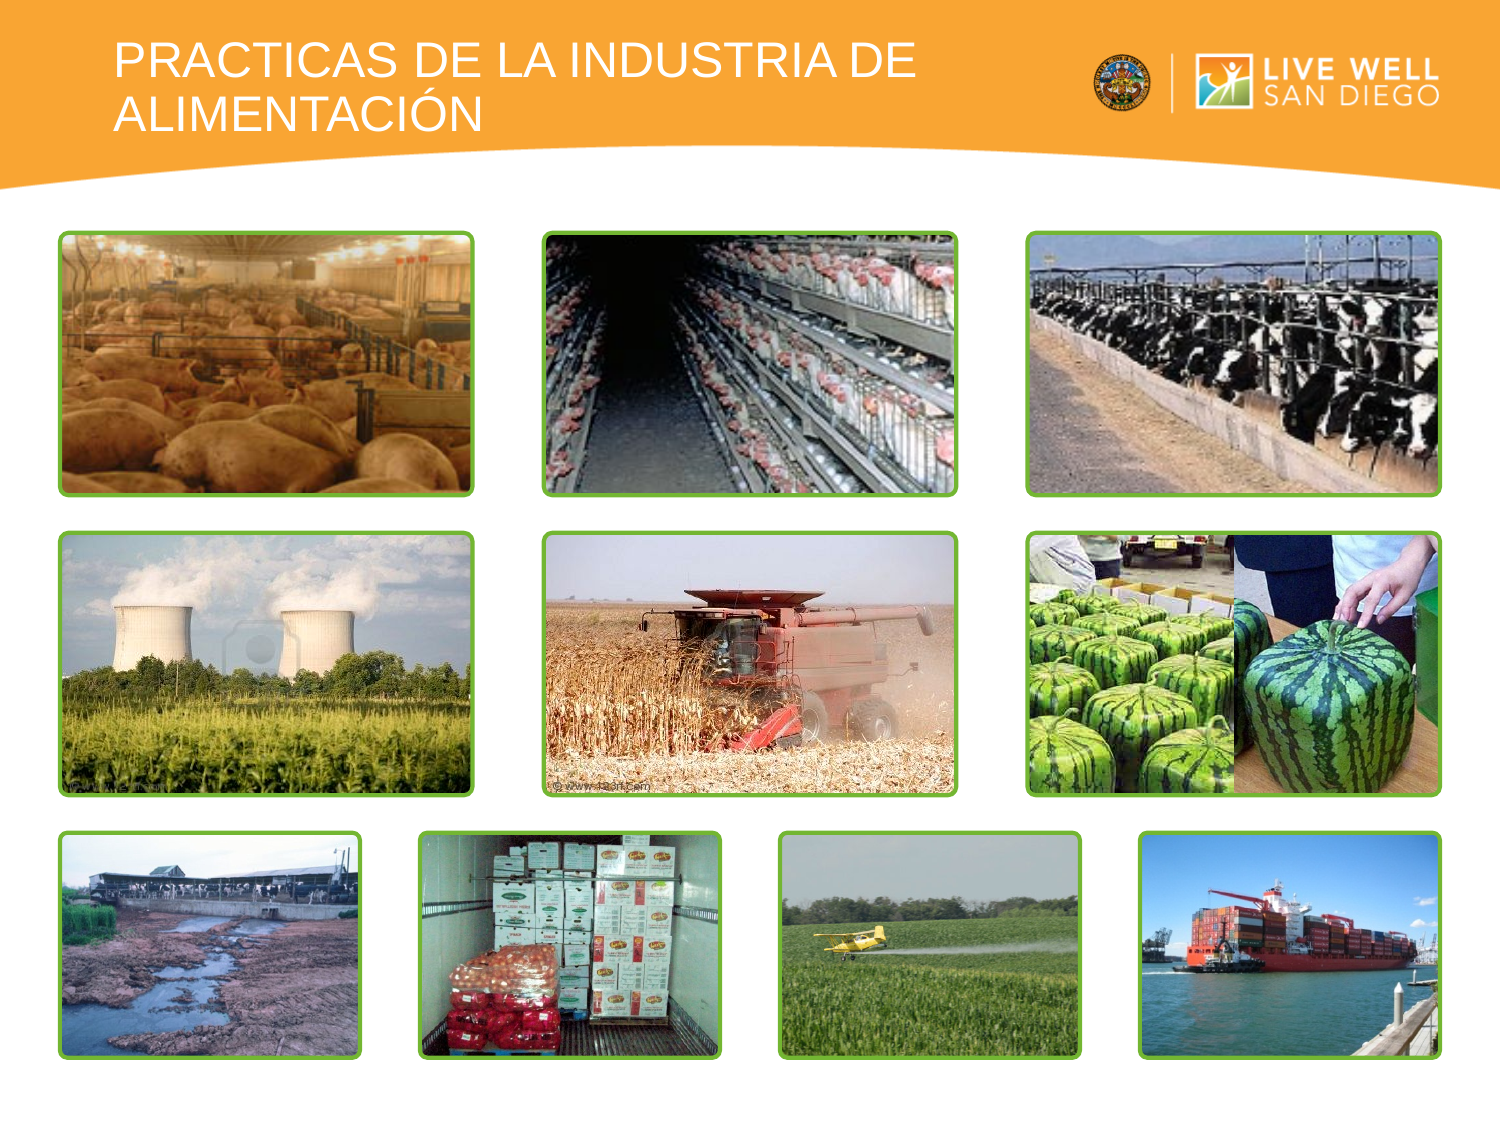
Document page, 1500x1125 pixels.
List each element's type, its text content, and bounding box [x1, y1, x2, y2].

title Practicas de la industria de alimentación [113, 27, 1052, 150]
picture [0, 0, 1500, 1125]
